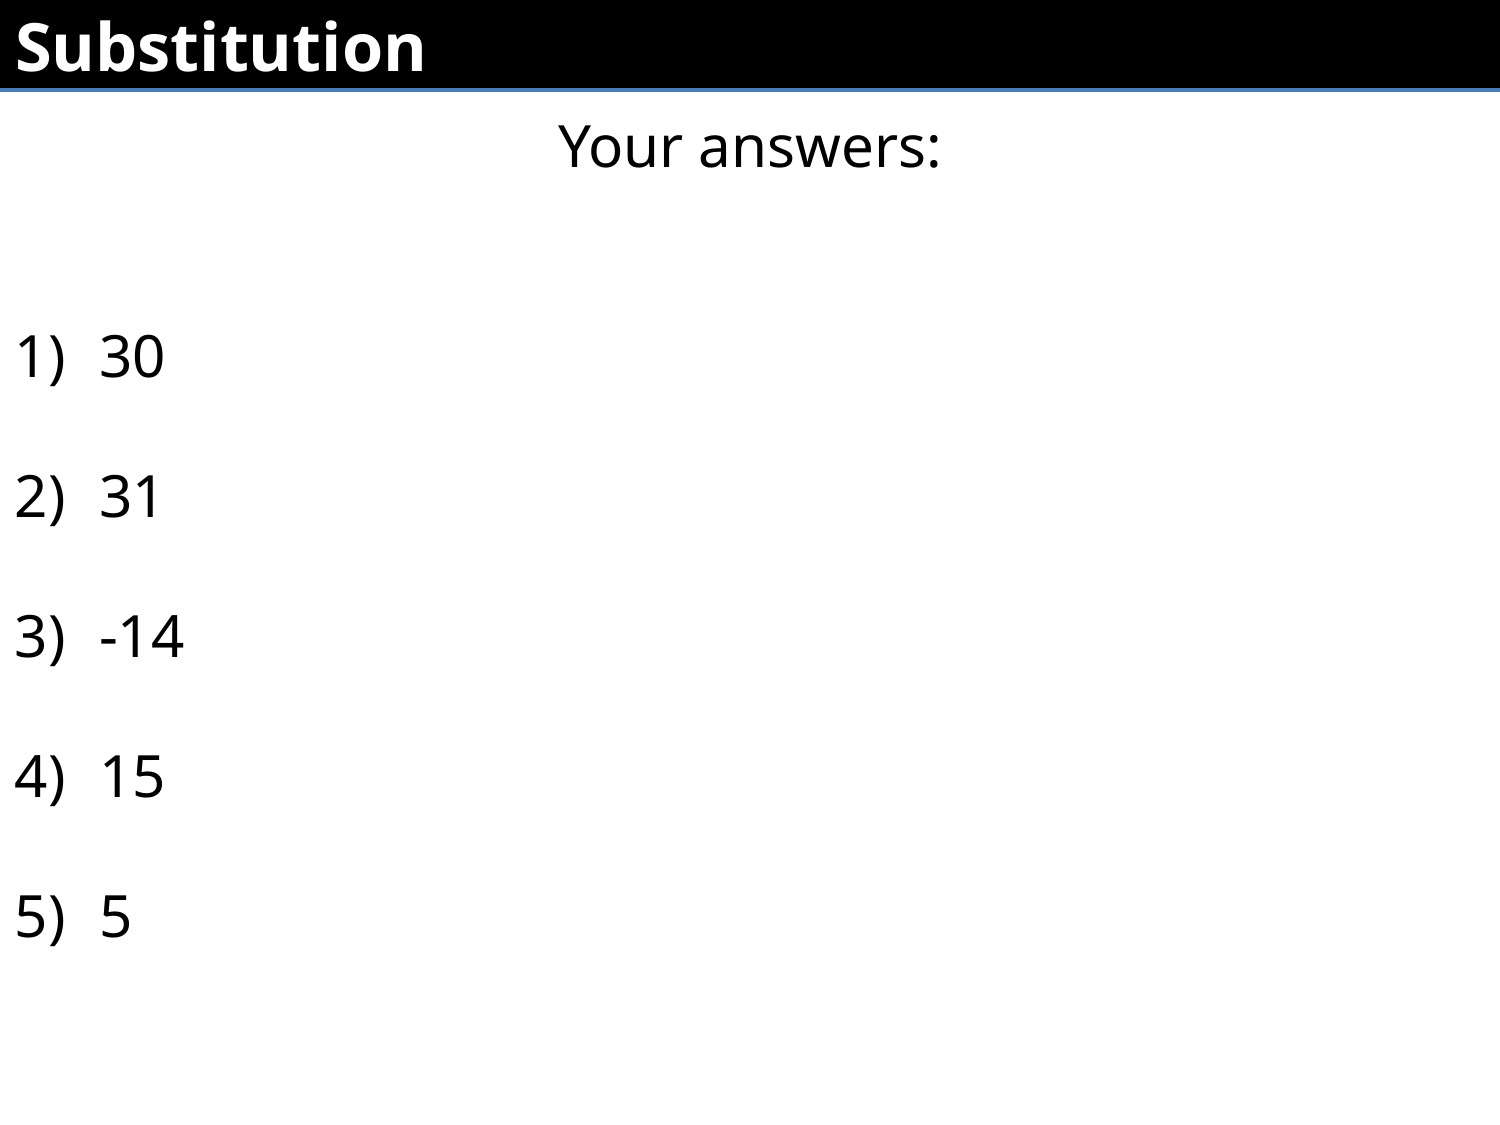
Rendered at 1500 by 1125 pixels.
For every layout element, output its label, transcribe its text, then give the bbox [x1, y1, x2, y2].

text_box Substitution [0, 0, 1500, 88]
text_box Your answers: 30 31 -14 15 5 [0, 101, 1500, 957]
